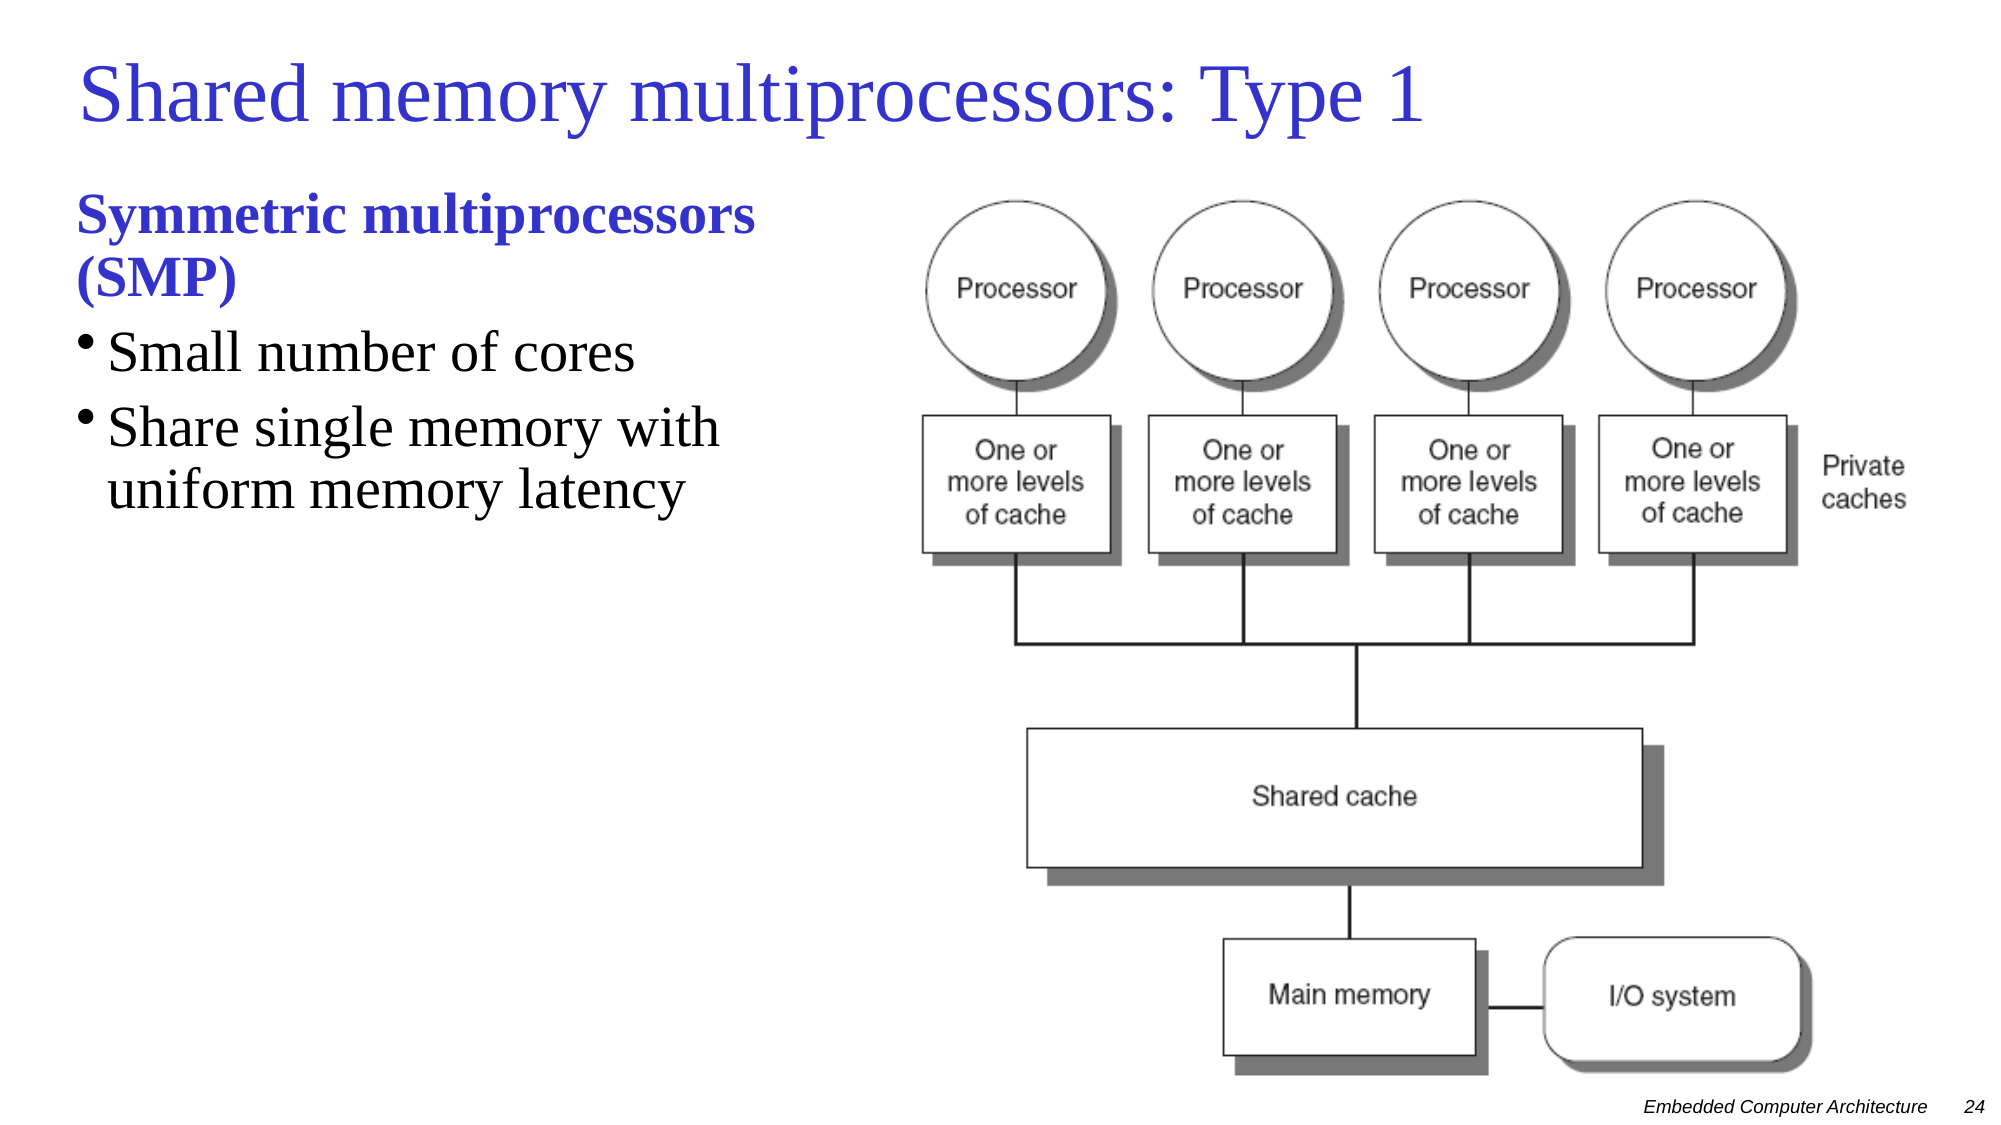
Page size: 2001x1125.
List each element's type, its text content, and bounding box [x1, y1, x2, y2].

picture [865, 182, 1941, 1088]
title Shared memory multiprocessors: Type 1 [63, 37, 1934, 158]
list Symmetric multiprocessors (SMP) Small number of cores Share single memory with uniform memory latency [60, 175, 847, 1125]
